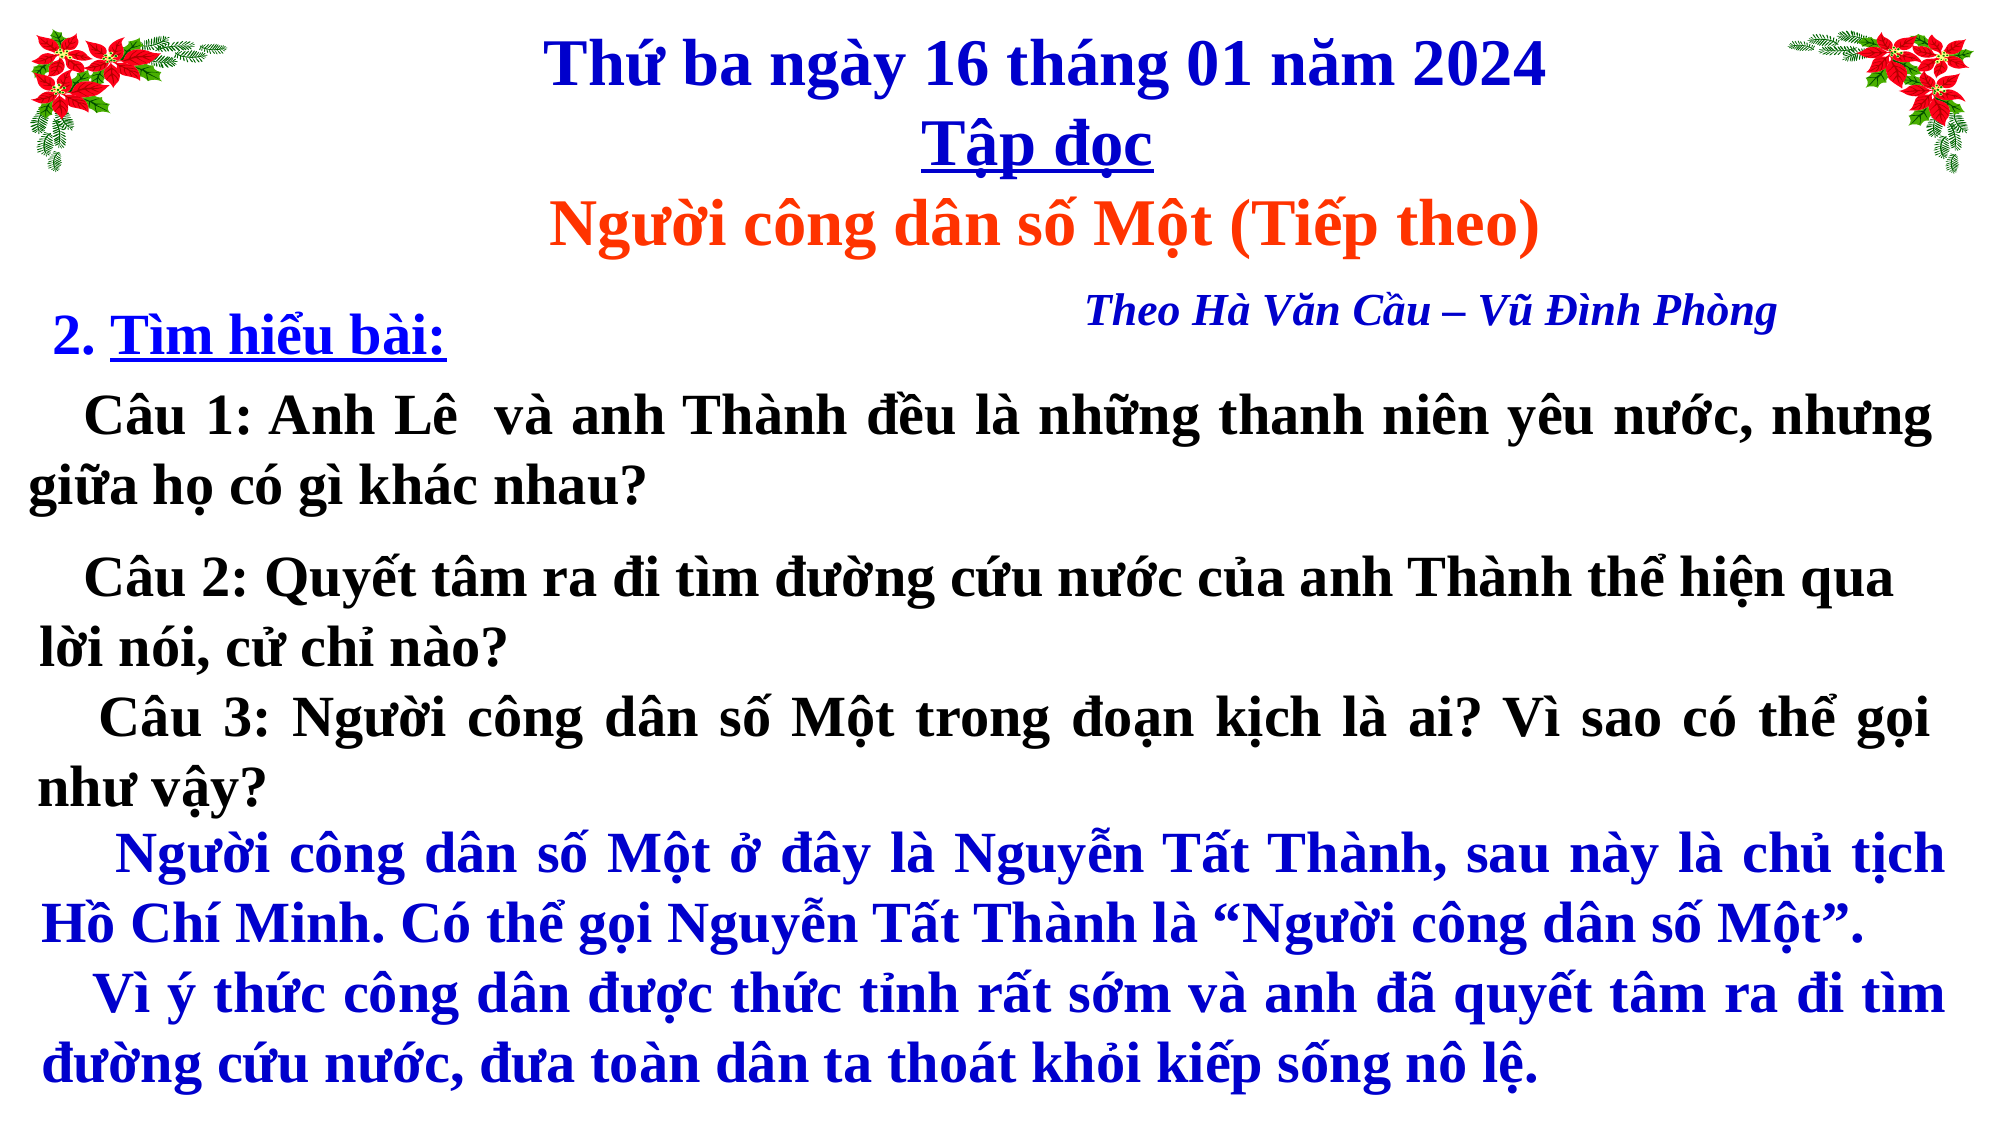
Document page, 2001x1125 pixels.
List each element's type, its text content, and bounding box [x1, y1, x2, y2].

text_box Thứ ba ngày 16 tháng 01 năm 2024 Tập đọc Người công dân số Một (Tiếp theo) Theo Hà Văn Cầu – Vũ Đình Phòng [37, 11, 2000, 347]
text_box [12, 18, 1988, 1107]
